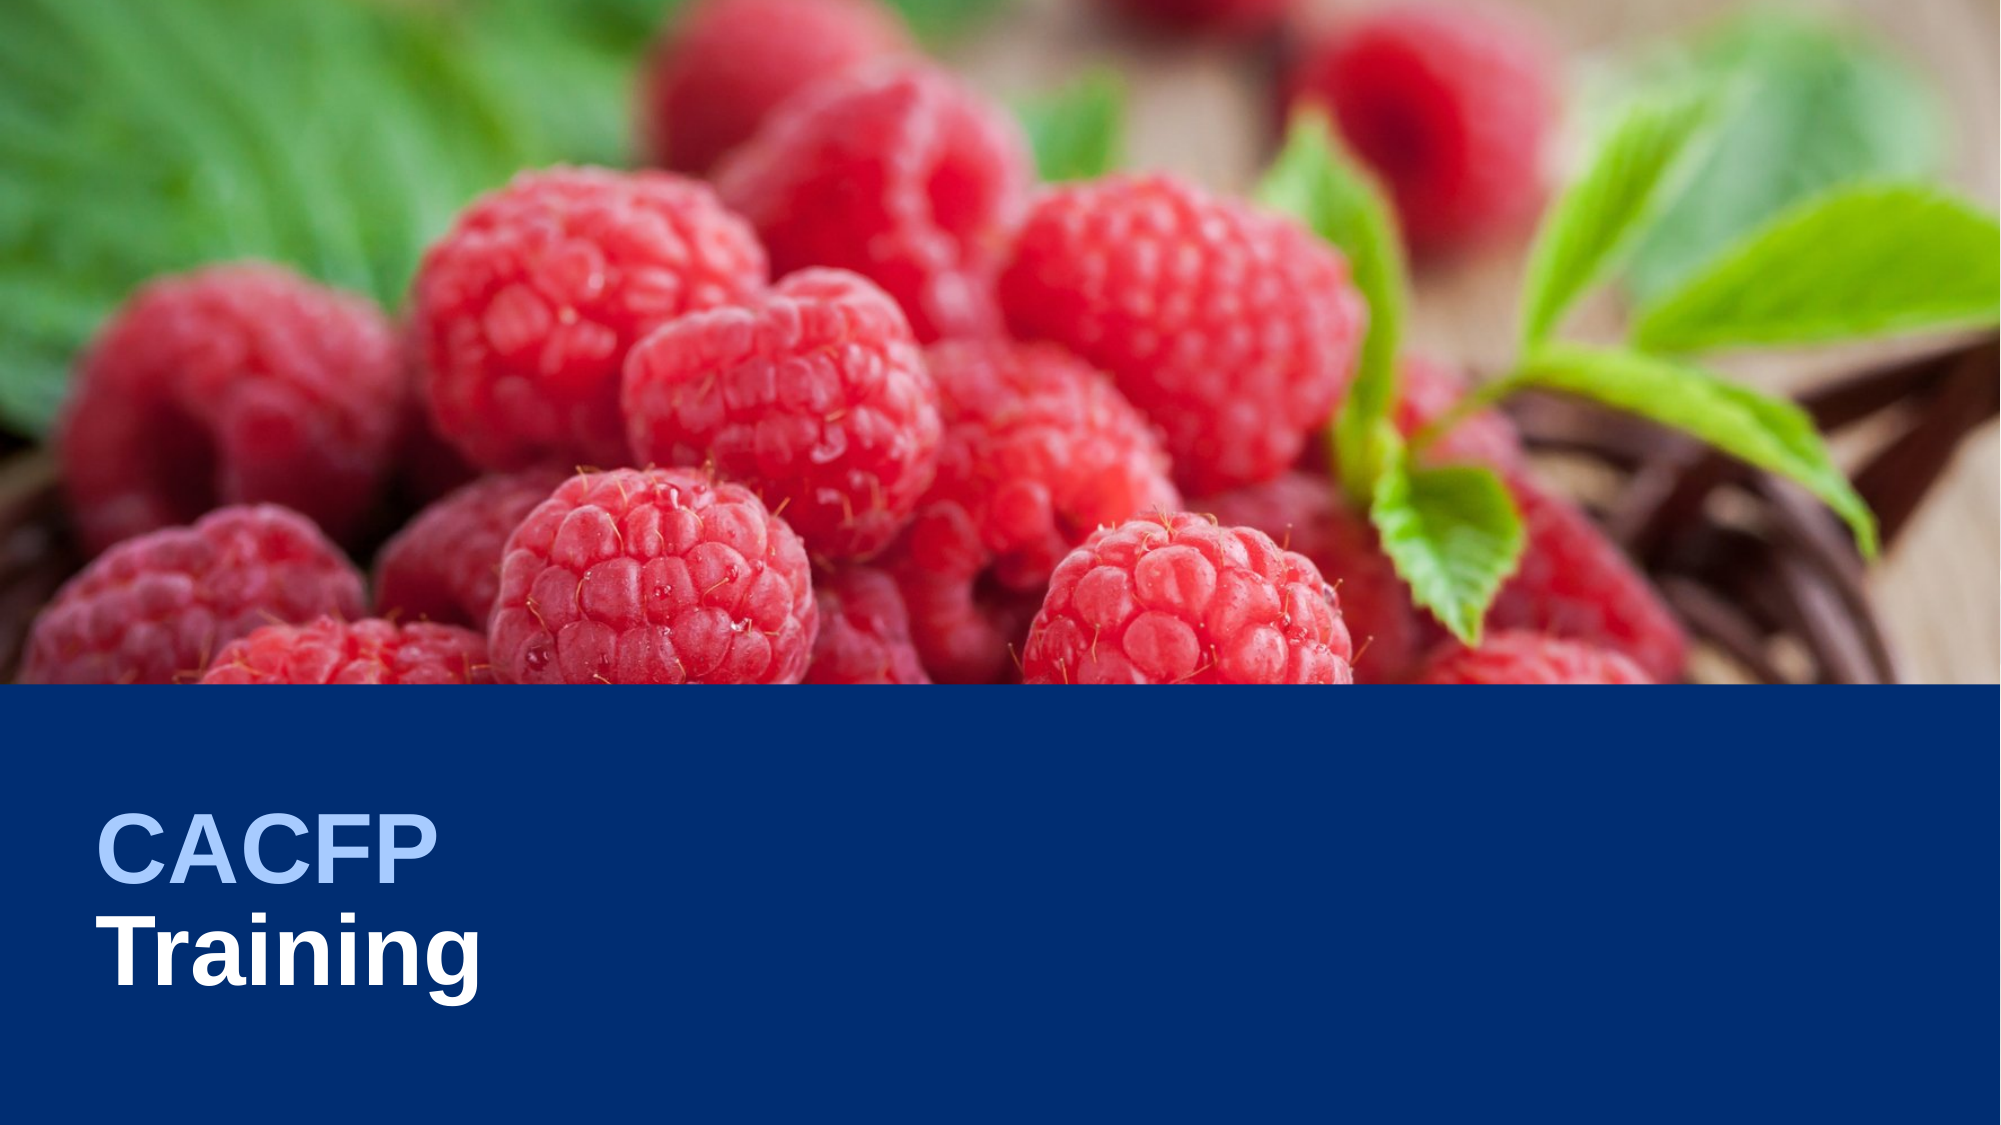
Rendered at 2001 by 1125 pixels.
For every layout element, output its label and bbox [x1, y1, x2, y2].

text_box [0, 684, 2000, 1125]
picture [0, 0, 2001, 1125]
